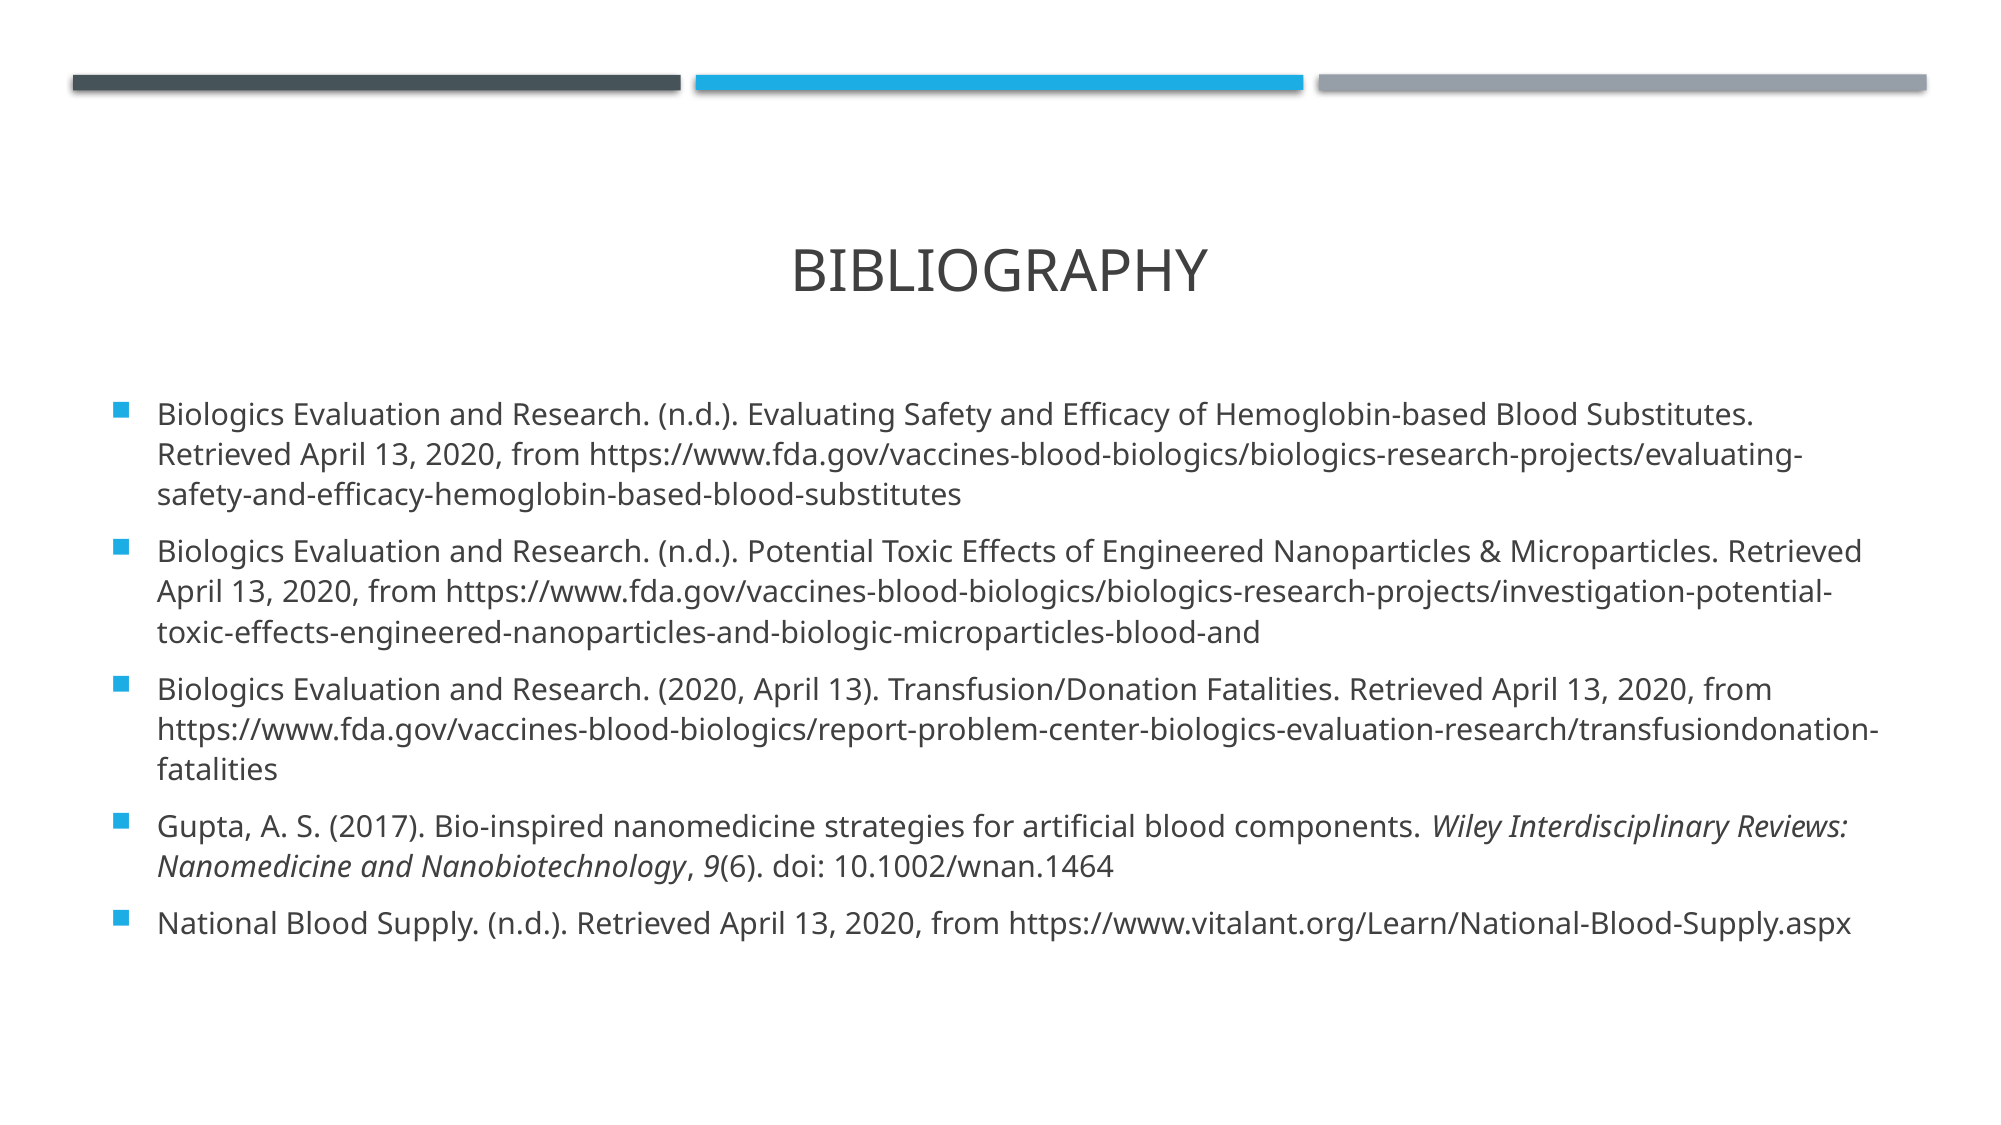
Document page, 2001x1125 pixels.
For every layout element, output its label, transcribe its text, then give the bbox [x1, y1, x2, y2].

list Biologics Evaluation and Research. (n.d.). Evaluating Safety and Efficacy of Hemoglobin-based Blood Substitutes. Retrieved April 13, 2020, from https://www.fda.gov/vaccines-blood-biologics/biologics-research-projects/evaluating-safety-and-efficacy-hemoglobin-based-blood-substitutes Biologics Evaluation and Research. (n.d.). Potential Toxic Effects of Engineered Nanoparticles & Microparticles. Retrieved April 13, 2020, from https://www.fda.gov/vaccines-blood-biologics/biologics-research-projects/investigation-potential-toxic-effects-engineered-nanoparticles-and-biologic-microparticles-blood-and Biologics Evaluation and Research. (2020, April 13). Transfusion/Donation Fatalities. Retrieved April 13, 2020, from https://www.fda.gov/vaccines-blood-biologics/report-problem-center-biologics-evaluation-research/transfusiondonation-fatalities Gupta, A. S. (2017). Bio-inspired nanomedicine strategies for artificial blood components. Wiley Interdisciplinary Reviews: Nanomedicine and Nanobiotechnology, 9(6). doi: 10.1002/wnan.1464 National Blood Supply. (n.d.). Retrieved April 13, 2020, from https://www.vitalant.org/Learn/National-Blood-Supply.aspx [95, 383, 1905, 981]
title bibliography [95, 115, 1905, 311]
